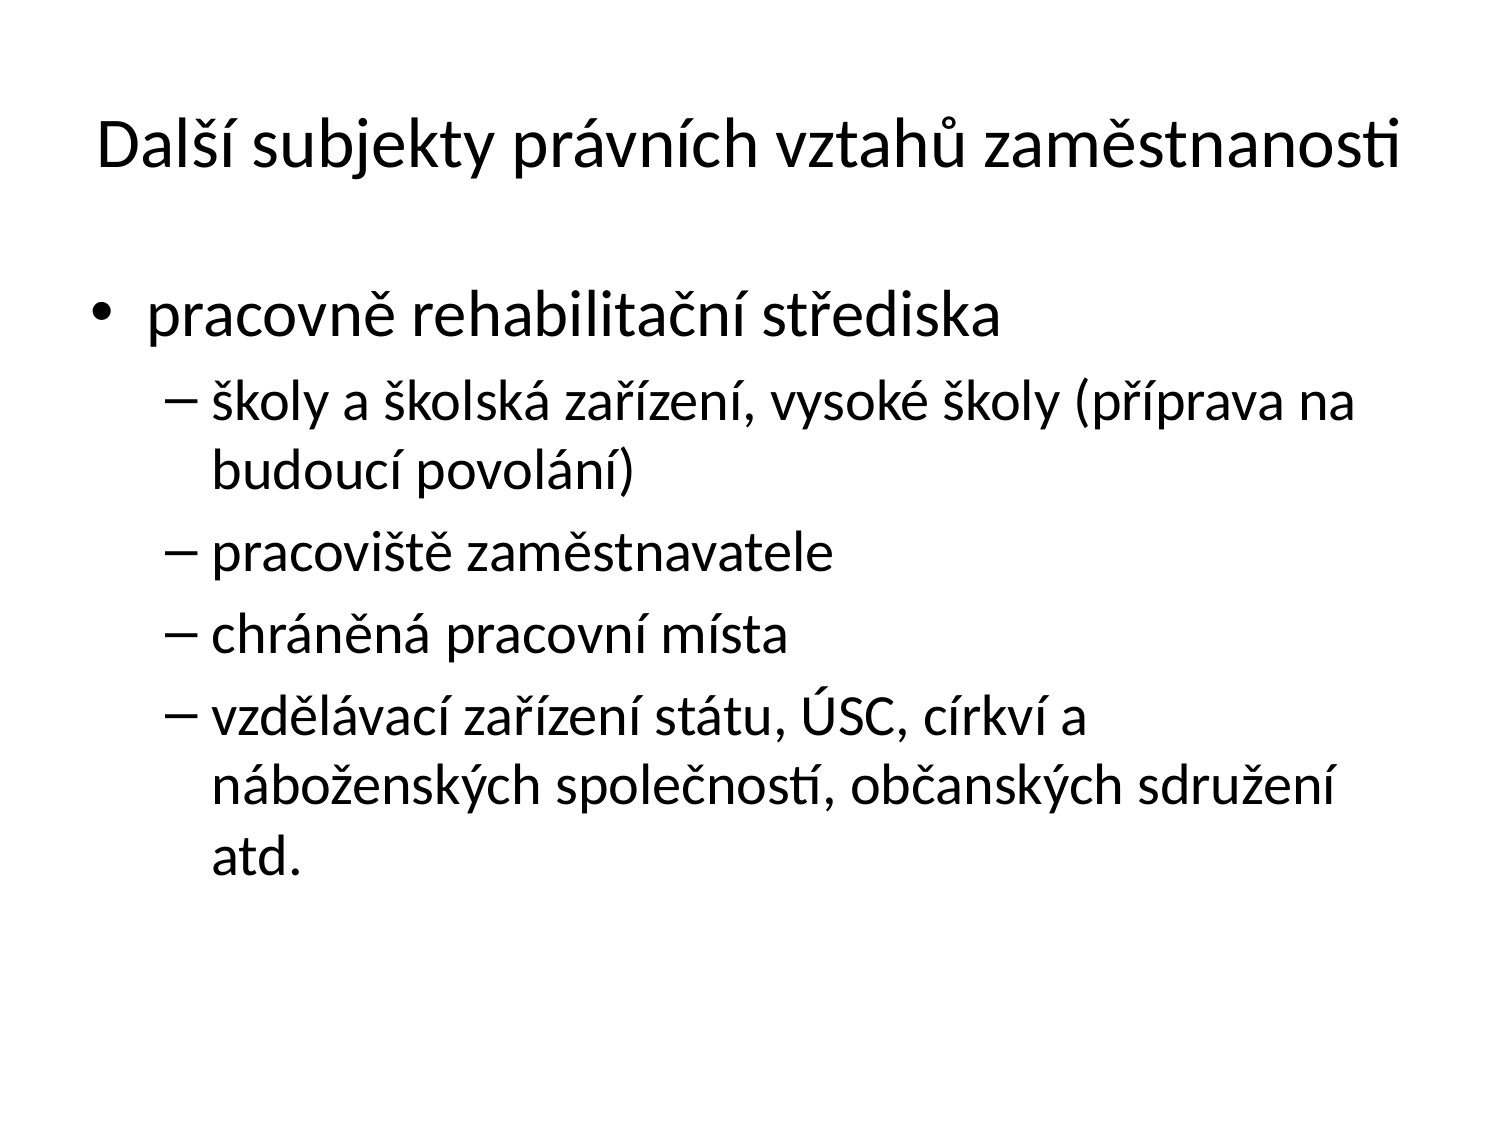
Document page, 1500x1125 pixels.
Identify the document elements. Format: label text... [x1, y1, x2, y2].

title Další subjekty právních vztahů zaměstnanosti [75, 45, 1425, 233]
list pracovně rehabilitační střediska školy a školská zařízení, vysoké školy (příprava na budoucí povolání) pracoviště zaměstnavatele chráněná pracovní místa vzdělávací zařízení státu, ÚSC, církví a náboženských společností, občanských sdružení atd. [75, 262, 1425, 1005]
